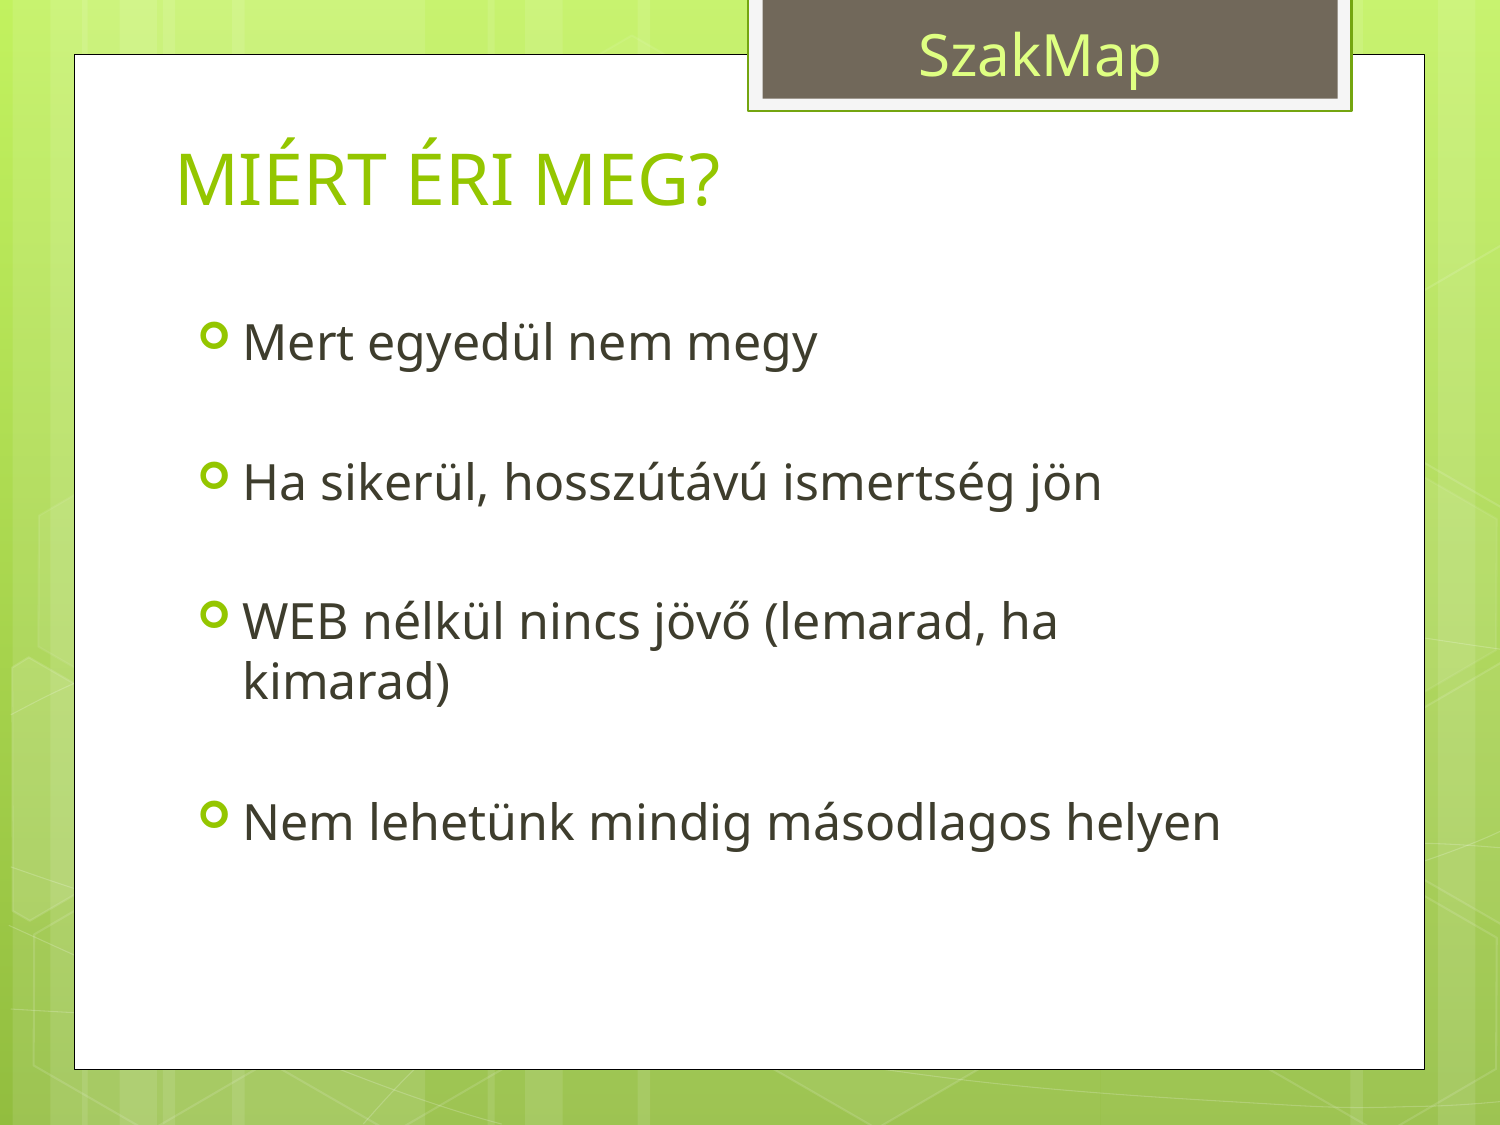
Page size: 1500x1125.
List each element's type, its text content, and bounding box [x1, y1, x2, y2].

list Mert egyedül nem megy Ha sikerül, hosszútávú ismertség jön WEB nélkül nincs jövő (lemarad, ha kimarad) Nem lehetünk mindig másodlagos helyen [171, 302, 1283, 879]
title MIÉRT ÉRI MEG? [159, 125, 1324, 313]
